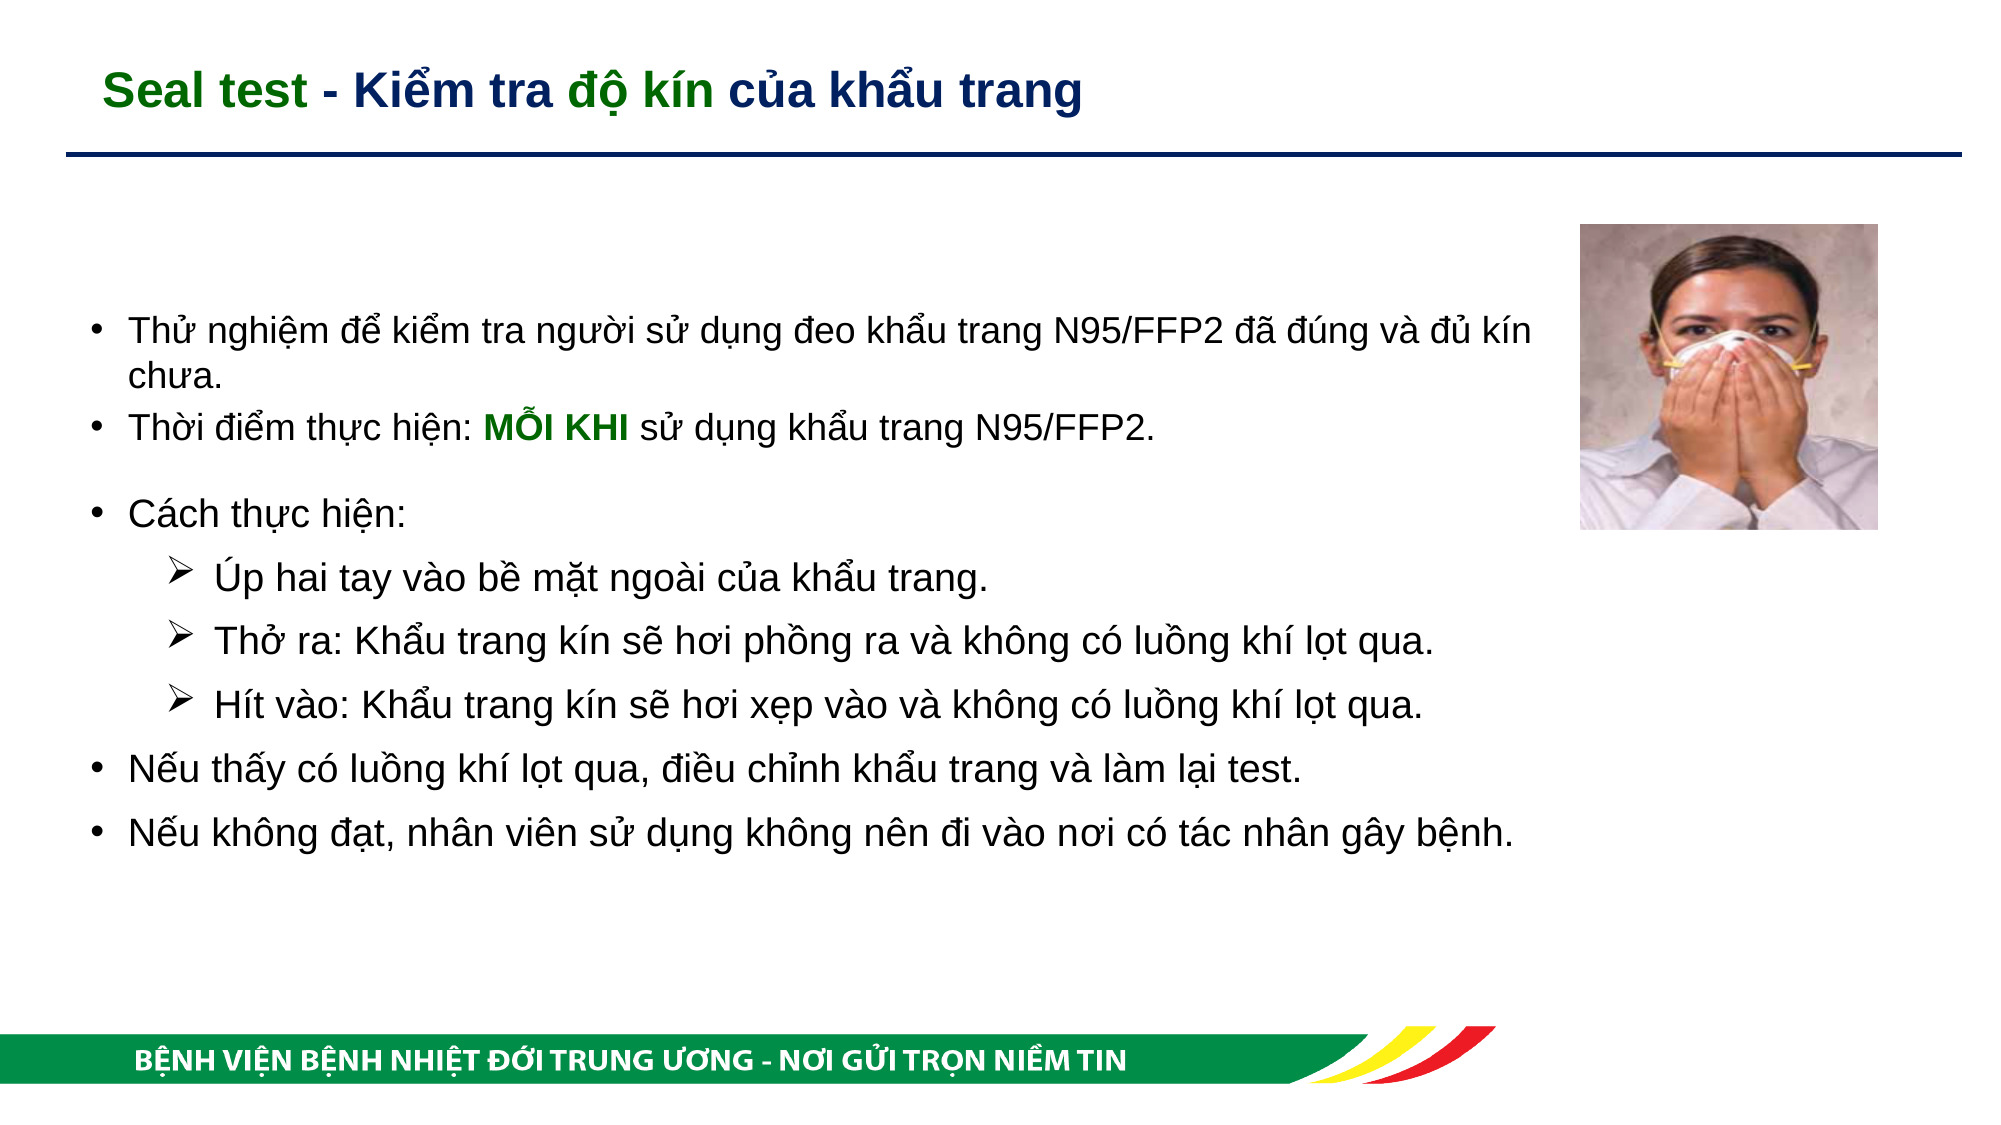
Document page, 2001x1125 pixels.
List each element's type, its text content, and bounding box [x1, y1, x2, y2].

text_box Cách thực hiện: Úp hai tay vào bề mặt ngoài của khẩu trang. Thở ra: Khẩu trang kín sẽ hơi phồng ra và không có luồng khí lọt qua. Hít vào: Khẩu trang kín sẽ hơi xẹp vào và không có luồng khí lọt qua. Nếu thấy có luồng khí lọt qua, điều chỉnh khẩu trang và làm lại test. Nếu không đạt, nhân viên sử dụng không nên đi vào nơi có tác nhân gây bệnh. [81, 474, 1781, 880]
text_box Thử nghiệm để kiểm tra người sử dụng đeo khẩu trang N95/FFP2 đã đúng và đủ kín chưa. Thời điểm thực hiện: MỖI KHI sử dụng khẩu trang N95/FFP2. [81, 301, 1548, 474]
picture [0, 1026, 1496, 1084]
text_box Seal test - Kiểm tra độ kín của khẩu trang [94, 56, 1424, 127]
picture [1580, 224, 1878, 530]
